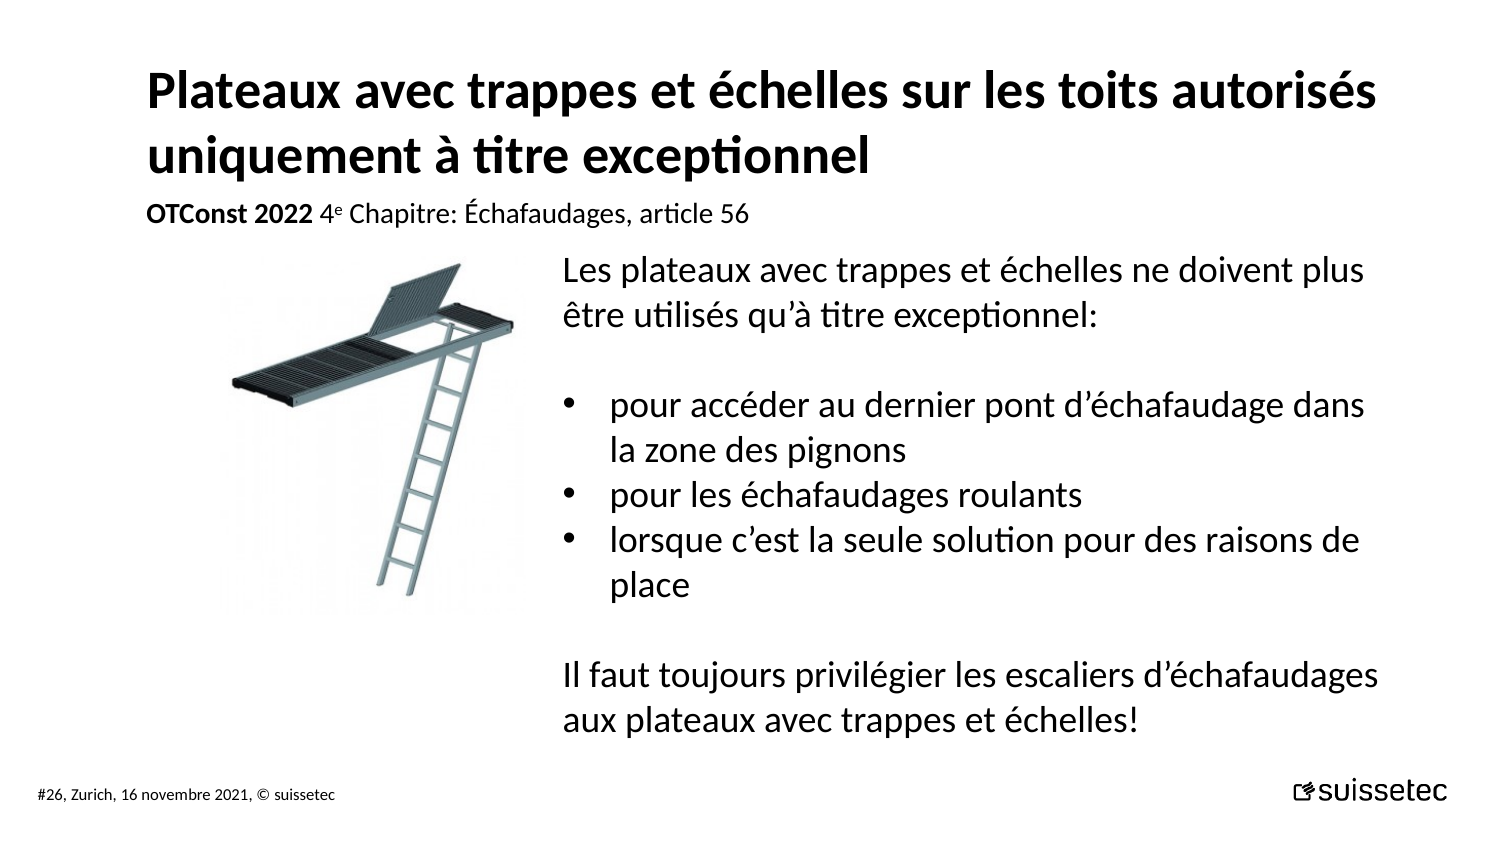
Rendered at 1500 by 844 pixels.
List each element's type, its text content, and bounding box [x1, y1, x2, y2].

text_box Les plateaux avec trappes et échelles ne doivent plus être utilisés qu’à titre exceptionnel: pour accéder au dernier pont d’échafaudage dans la zone des pignons pour les échafaudages roulants lorsque c’est la seule solution pour des raisons de place Il faut toujours privilégier les escaliers d’échafaudages aux plateaux avec trappes et échelles! [547, 237, 1408, 748]
picture [1293, 777, 1447, 801]
text_box Plateaux avec trappes et échelles sur les toits autorisés uniquement à titre exceptionnel [147, 54, 1436, 128]
picture [220, 256, 526, 615]
text_box OTConst 2022 4e Chapitre: Échafaudages, article 56 [131, 186, 1112, 237]
